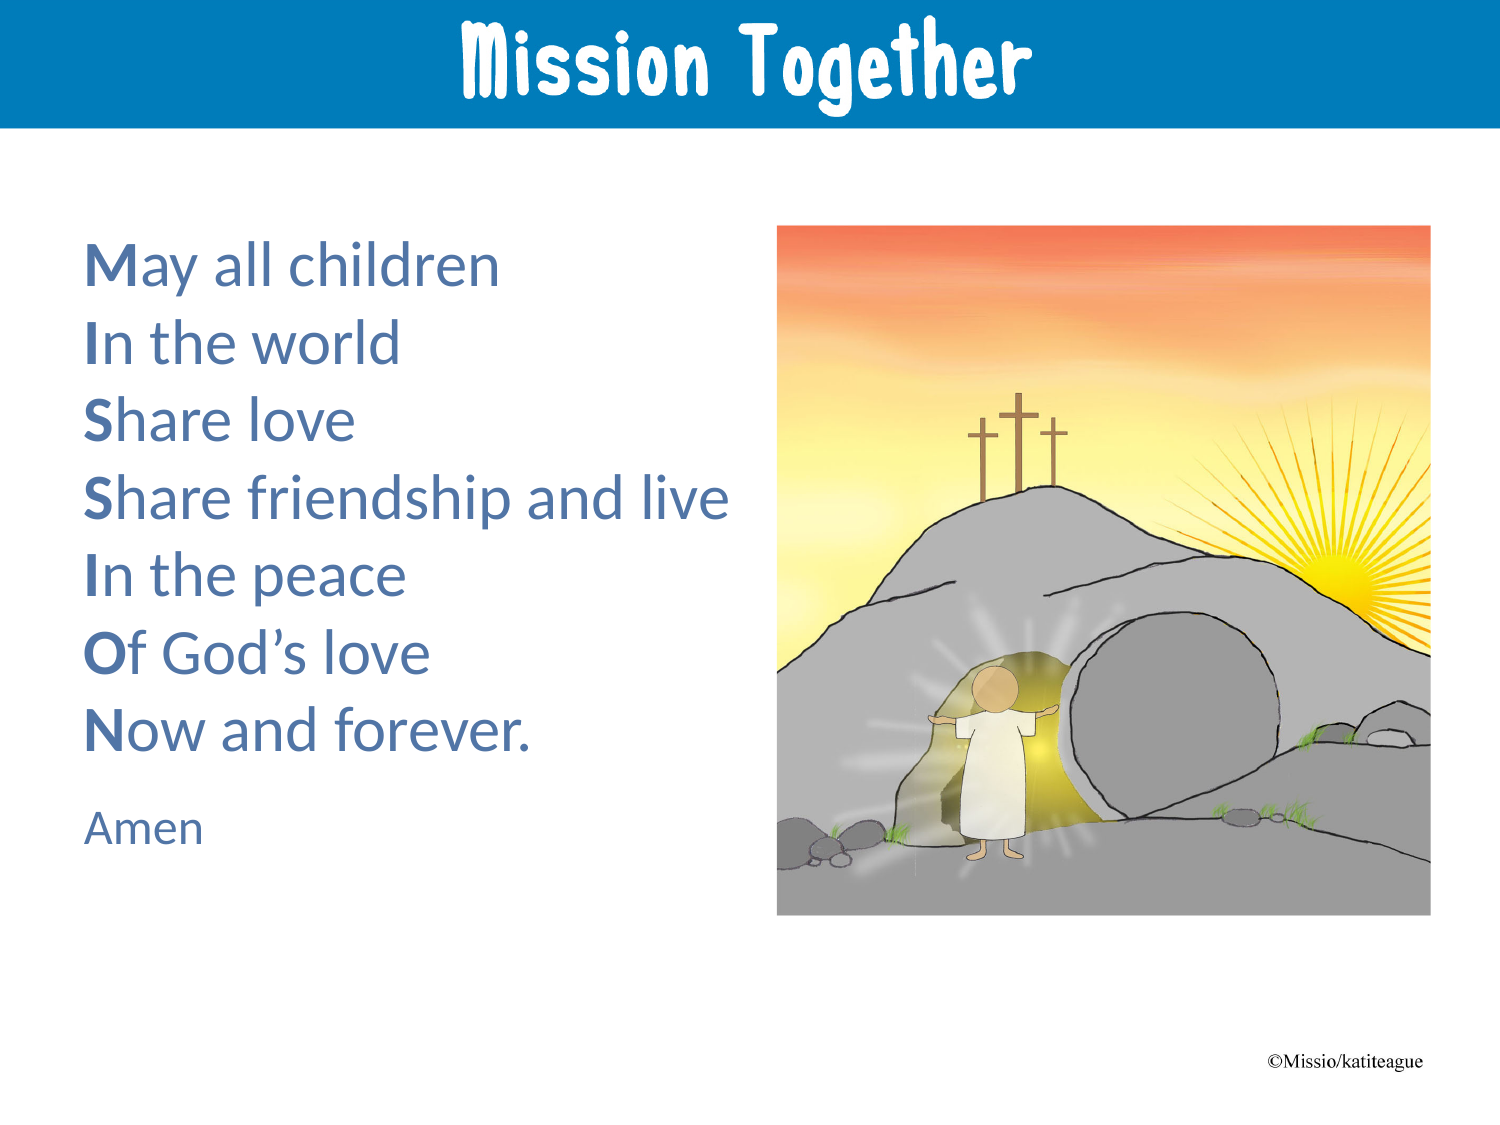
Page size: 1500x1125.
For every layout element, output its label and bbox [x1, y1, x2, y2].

picture [675, 45, 707, 95]
picture [739, 24, 777, 95]
picture [891, 24, 918, 95]
picture [0, 129, 1500, 1079]
picture [576, 46, 609, 95]
picture [924, 16, 956, 98]
picture [462, 21, 506, 98]
picture [616, 31, 628, 43]
picture [819, 44, 851, 116]
picture [1002, 42, 1031, 94]
picture [516, 31, 527, 43]
picture [784, 47, 813, 95]
picture [516, 47, 528, 95]
picture [537, 46, 569, 95]
picture [964, 48, 996, 98]
picture [638, 47, 667, 95]
picture [859, 48, 891, 98]
picture [617, 46, 629, 95]
